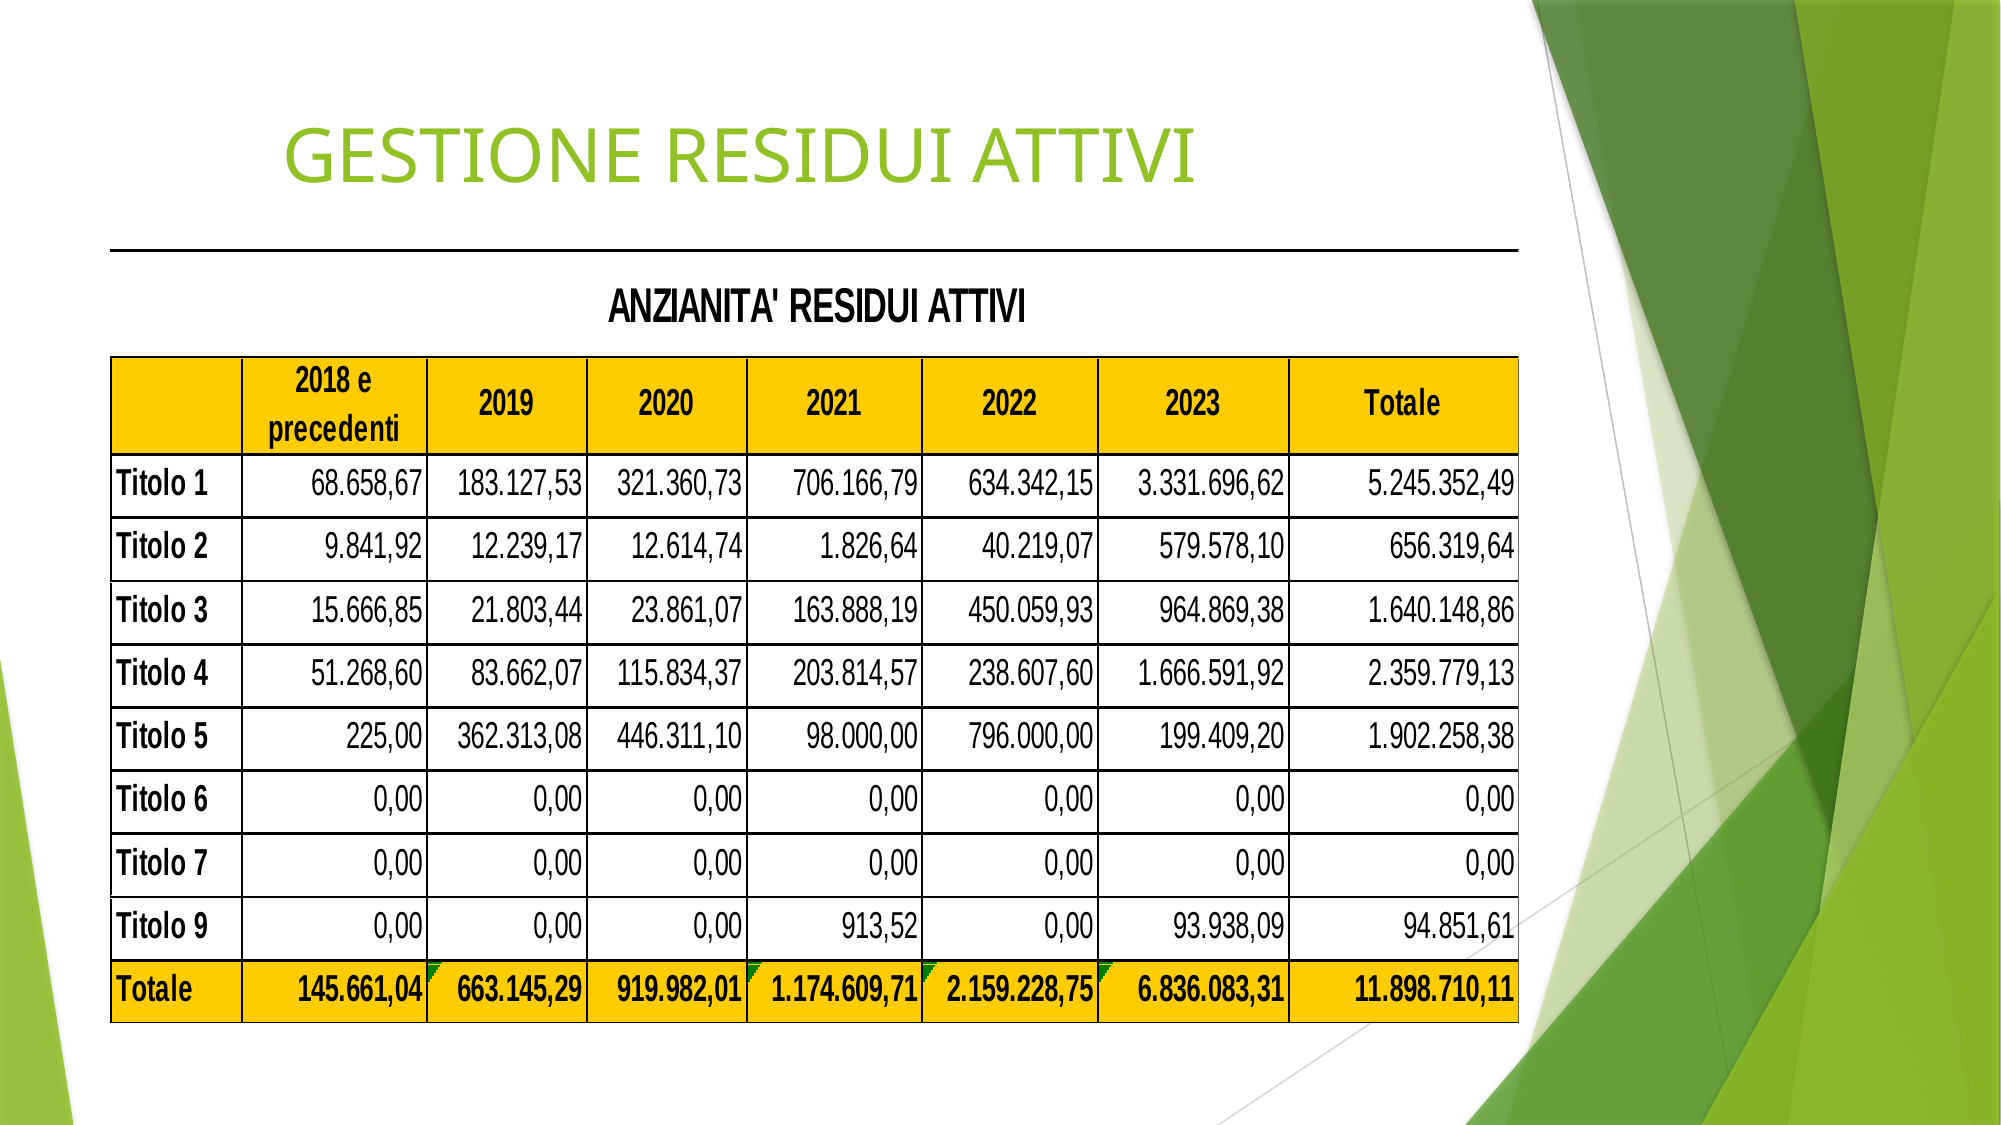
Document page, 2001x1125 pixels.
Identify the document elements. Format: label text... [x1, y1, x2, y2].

picture [109, 248, 1521, 1026]
title GESTIONE RESIDUI ATTIVI [111, 99, 1522, 209]
